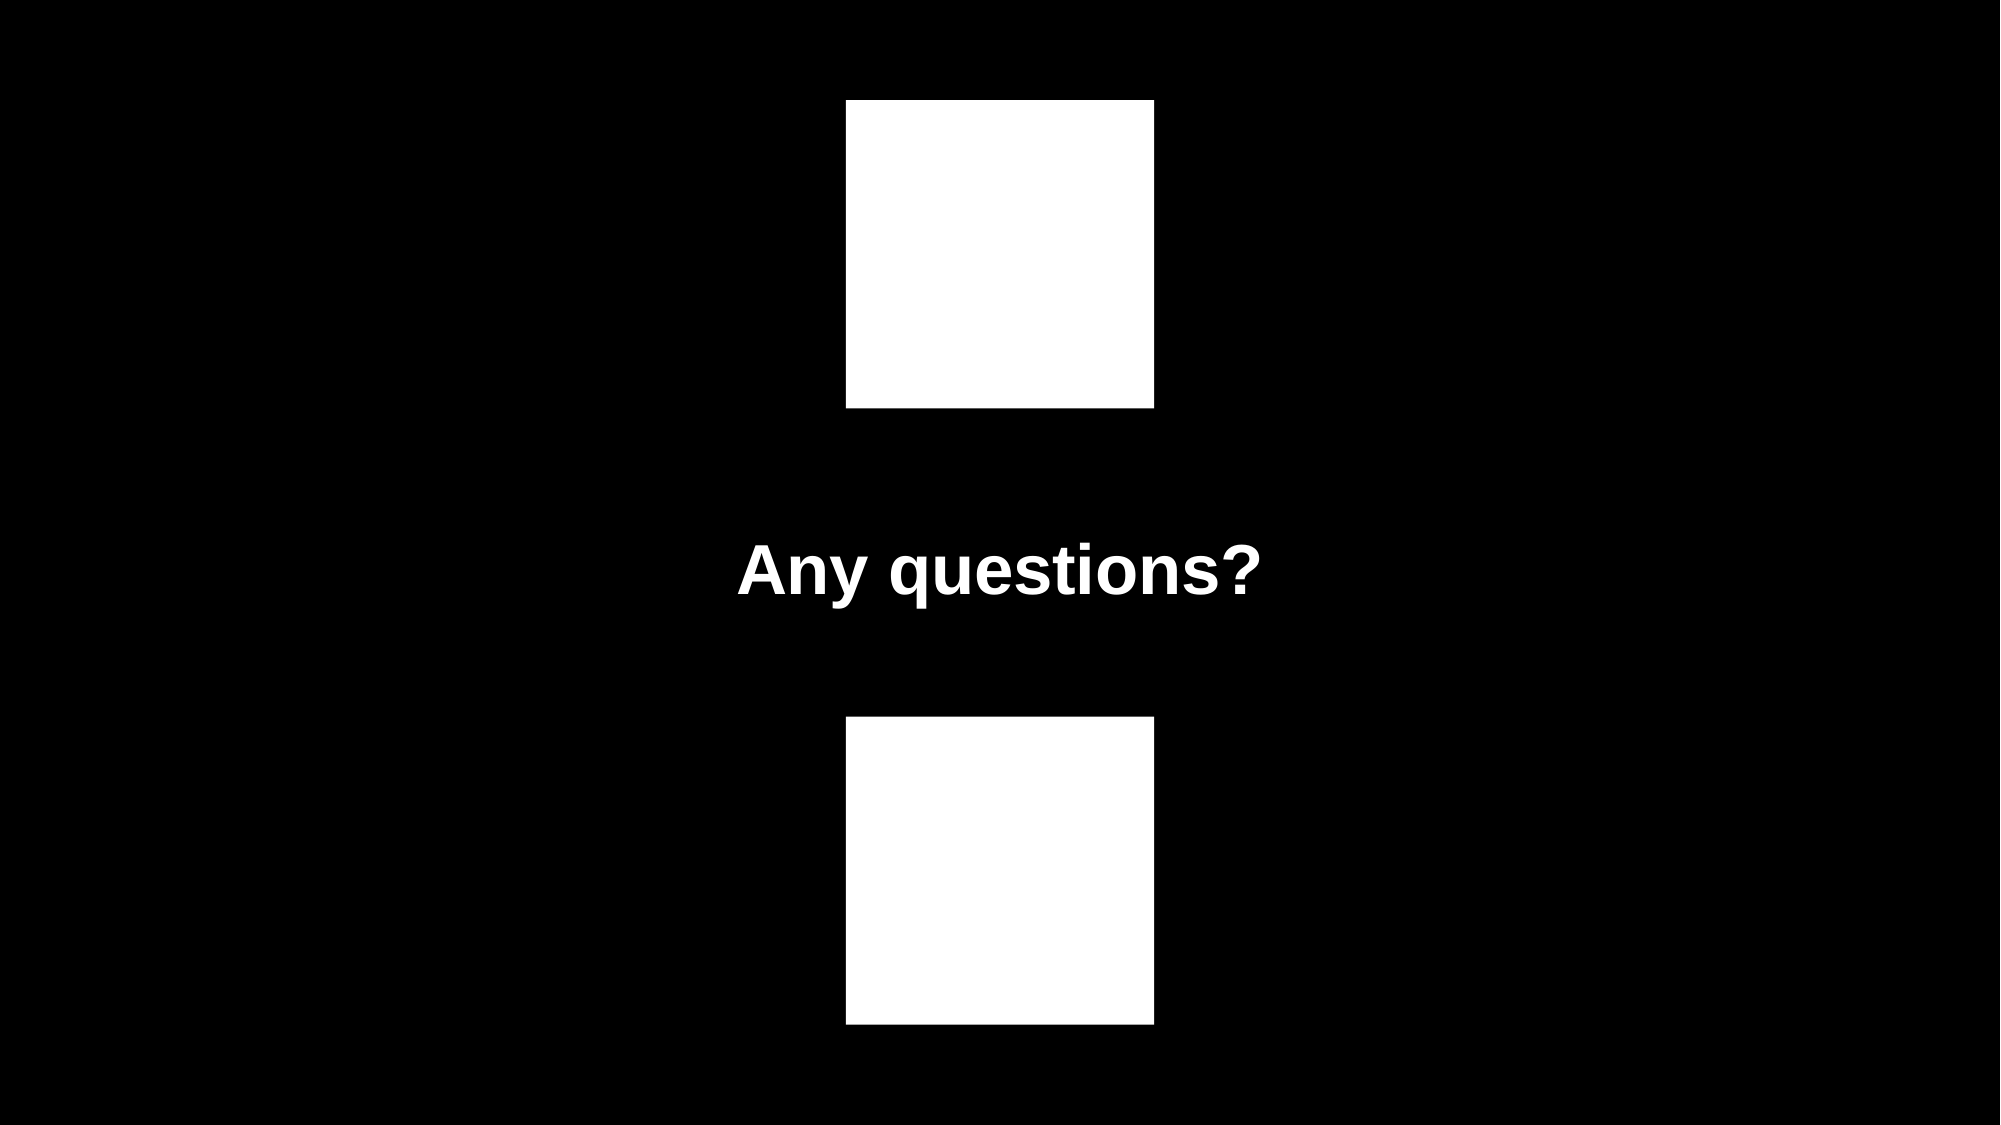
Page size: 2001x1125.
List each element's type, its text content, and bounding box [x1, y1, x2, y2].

title Any questions? [237, 408, 1762, 717]
